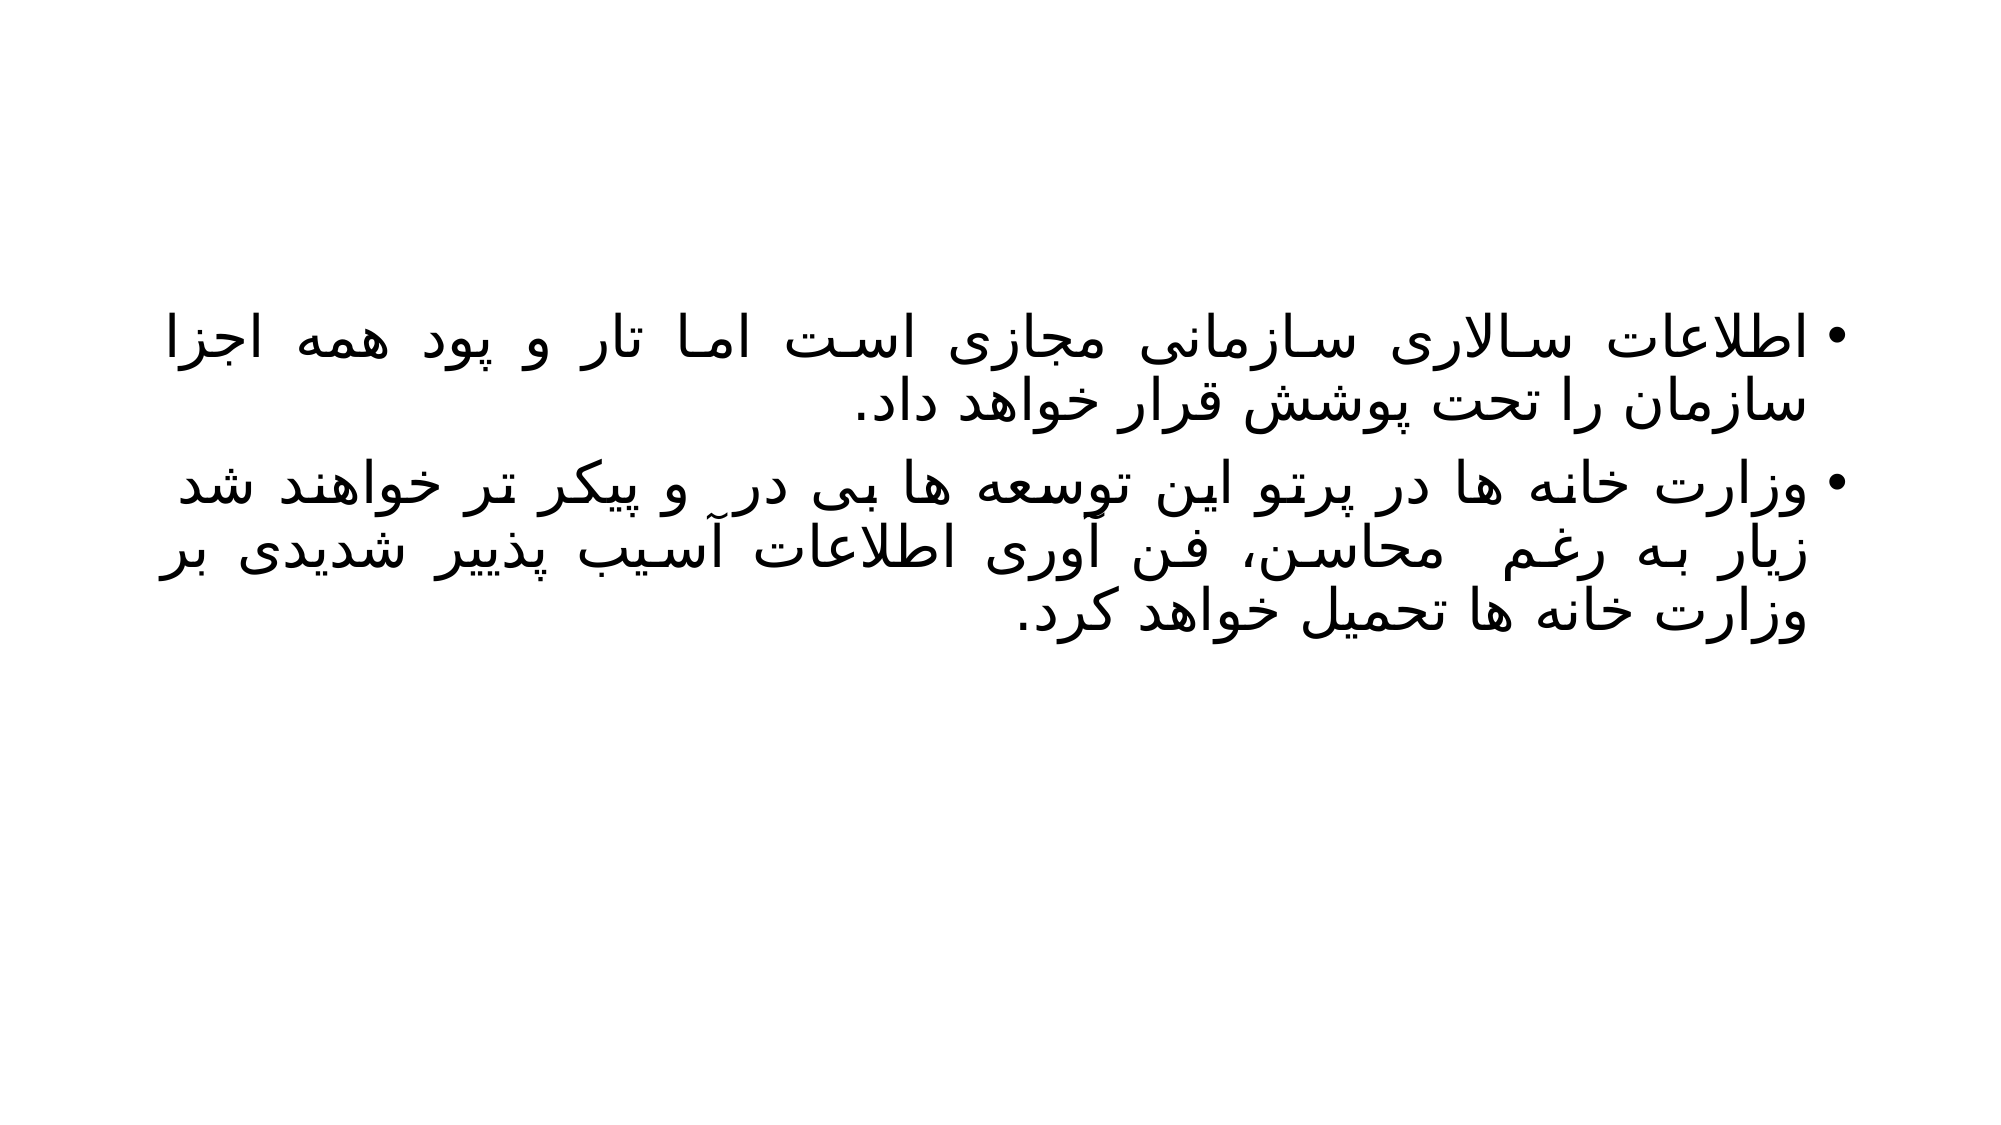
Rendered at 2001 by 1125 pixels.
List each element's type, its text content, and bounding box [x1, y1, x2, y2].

list اطلاعات سالاری سازمانی مجازی است اما تار و پود همه اجزا سازمان را تحت پوشش قرار خواهد داد. وزارت خانه ها در پرتو این توسعه ها بی در و پیکر تر خواهند شد زیار به رغم محاسن، فن آوری اطلاعات آسیب پذییر شدیدی بر وزارت خانه ها تحمیل خواهد کرد. [137, 299, 1863, 1014]
